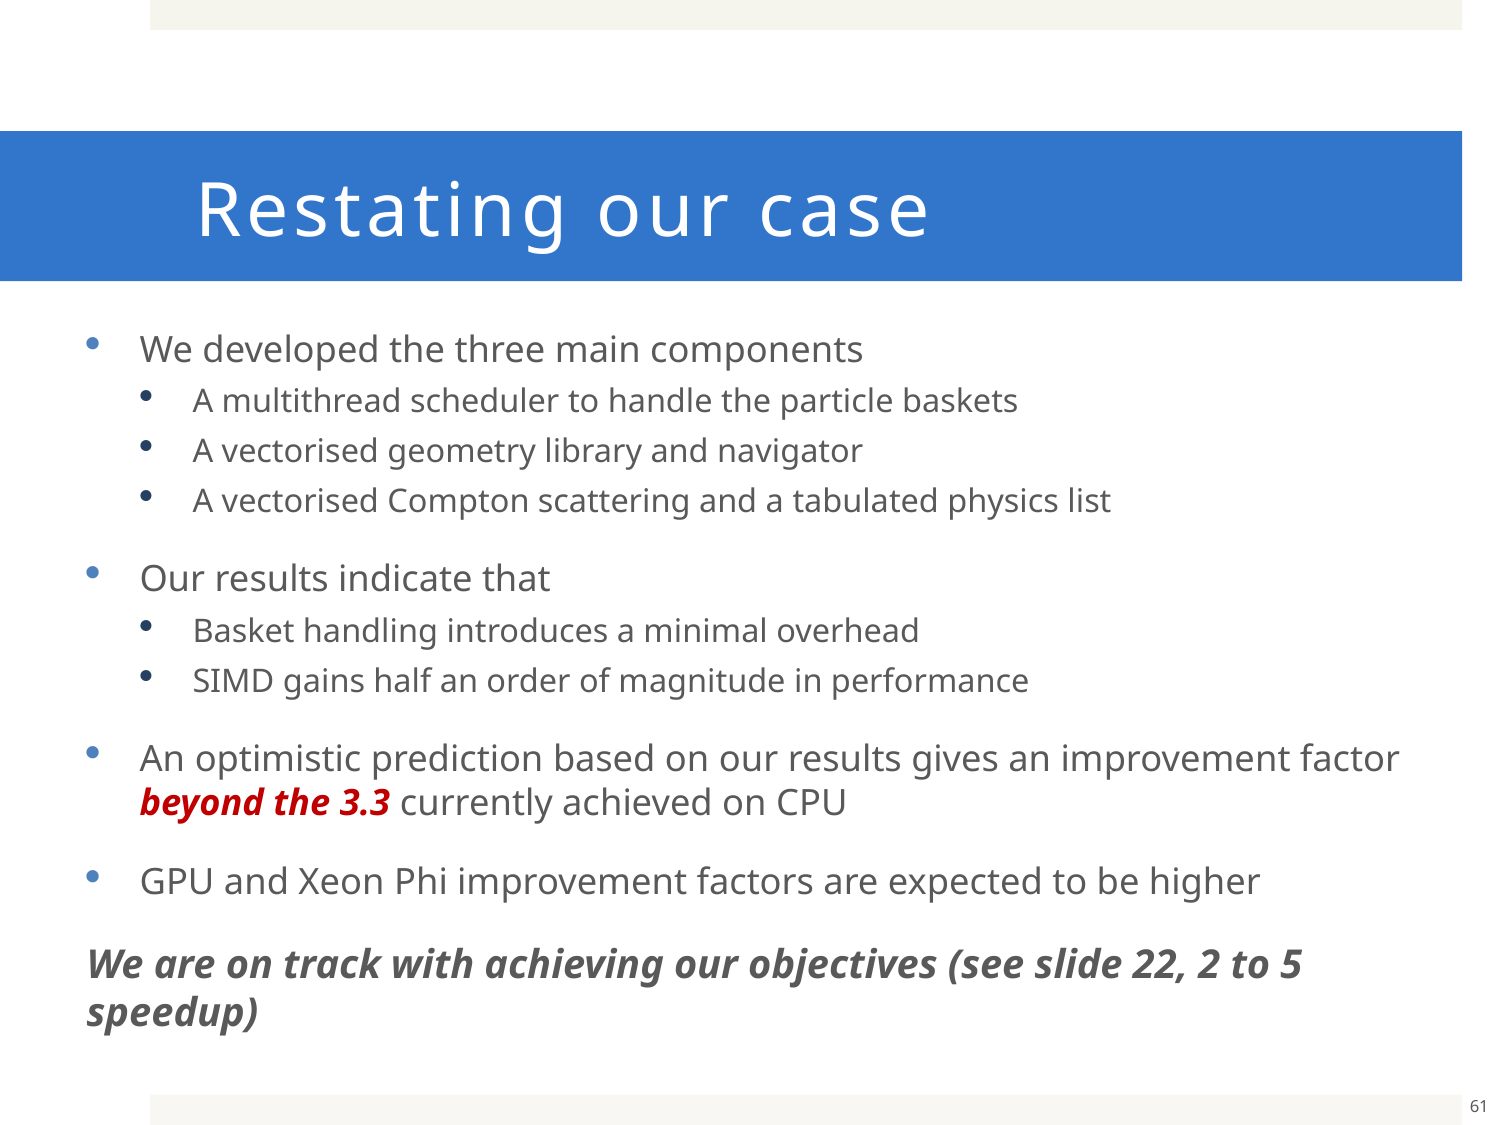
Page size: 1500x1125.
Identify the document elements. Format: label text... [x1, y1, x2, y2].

list We developed the three main components A multithread scheduler to handle the particle baskets A vectorised geometry library and navigator A vectorised Compton scattering and a tabulated physics list Our results indicate that Basket handling introduces a minimal overhead SIMD gains half an order of magnitude in performance An optimistic prediction based on our results gives an improvement factor beyond the 3.3 currently achieved on CPU GPU and Xeon Phi improvement factors are expected to be higher We are on track with achieving our objectives (see slide 22, 2 to 5 speedup) [71, 318, 1432, 1044]
slide_number 61 [1441, 1077, 1500, 1125]
title Restating our case [0, 131, 1463, 282]
